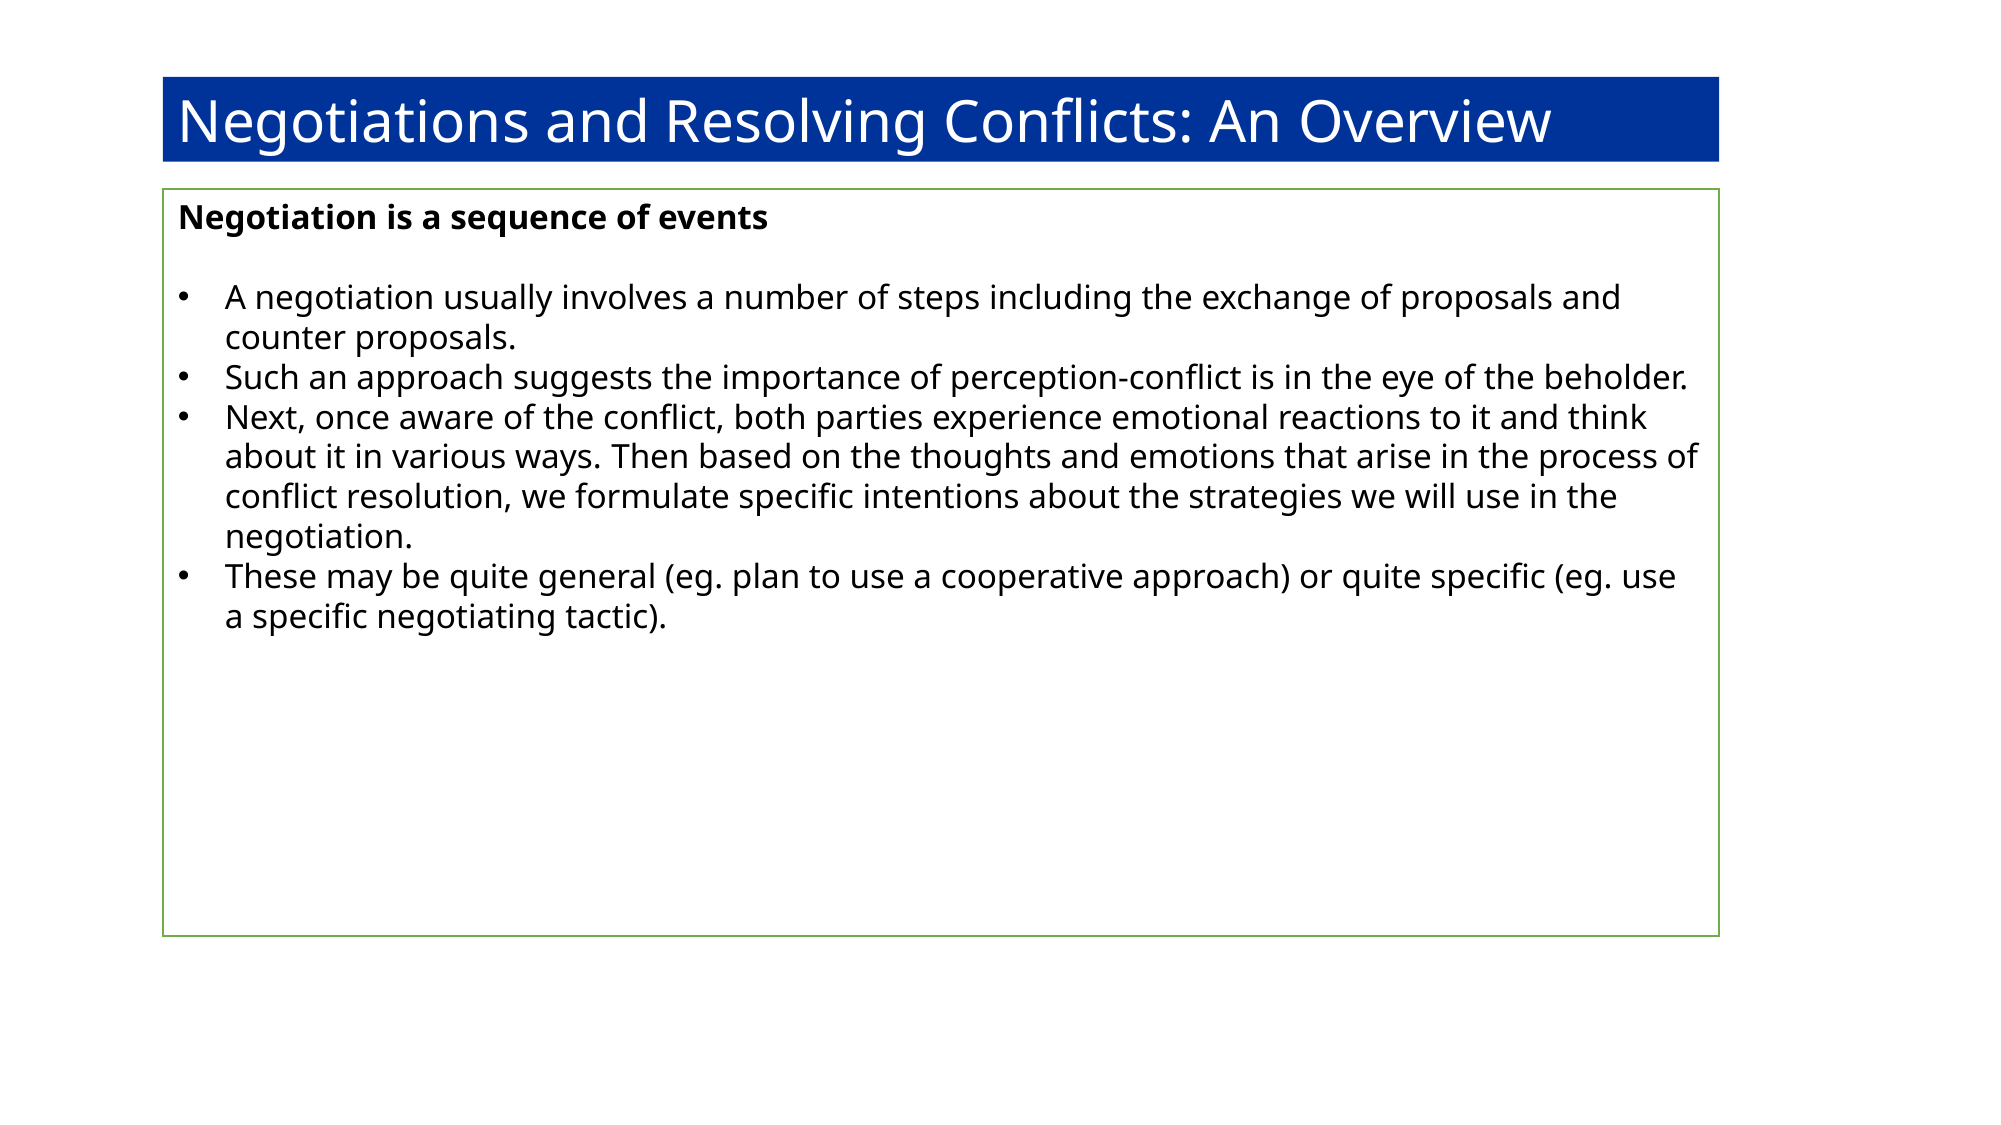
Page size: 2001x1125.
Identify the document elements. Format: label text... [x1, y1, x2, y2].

text_box Negotiation is a sequence of events A negotiation usually involves a number of steps including the exchange of proposals and counter proposals. Such an approach suggests the importance of perception-conflict is in the eye of the beholder. Next, once aware of the conflict, both parties experience emotional reactions to it and think about it in various ways. Then based on the thoughts and emotions that arise in the process of conflict resolution, we formulate specific intentions about the strategies we will use in the negotiation. These may be quite general (eg. plan to use a cooperative approach) or quite specific (eg. use a specific negotiating tactic). [162, 189, 1720, 936]
text_box Negotiations and Resolving Conflicts: An Overview [162, 76, 1720, 162]
